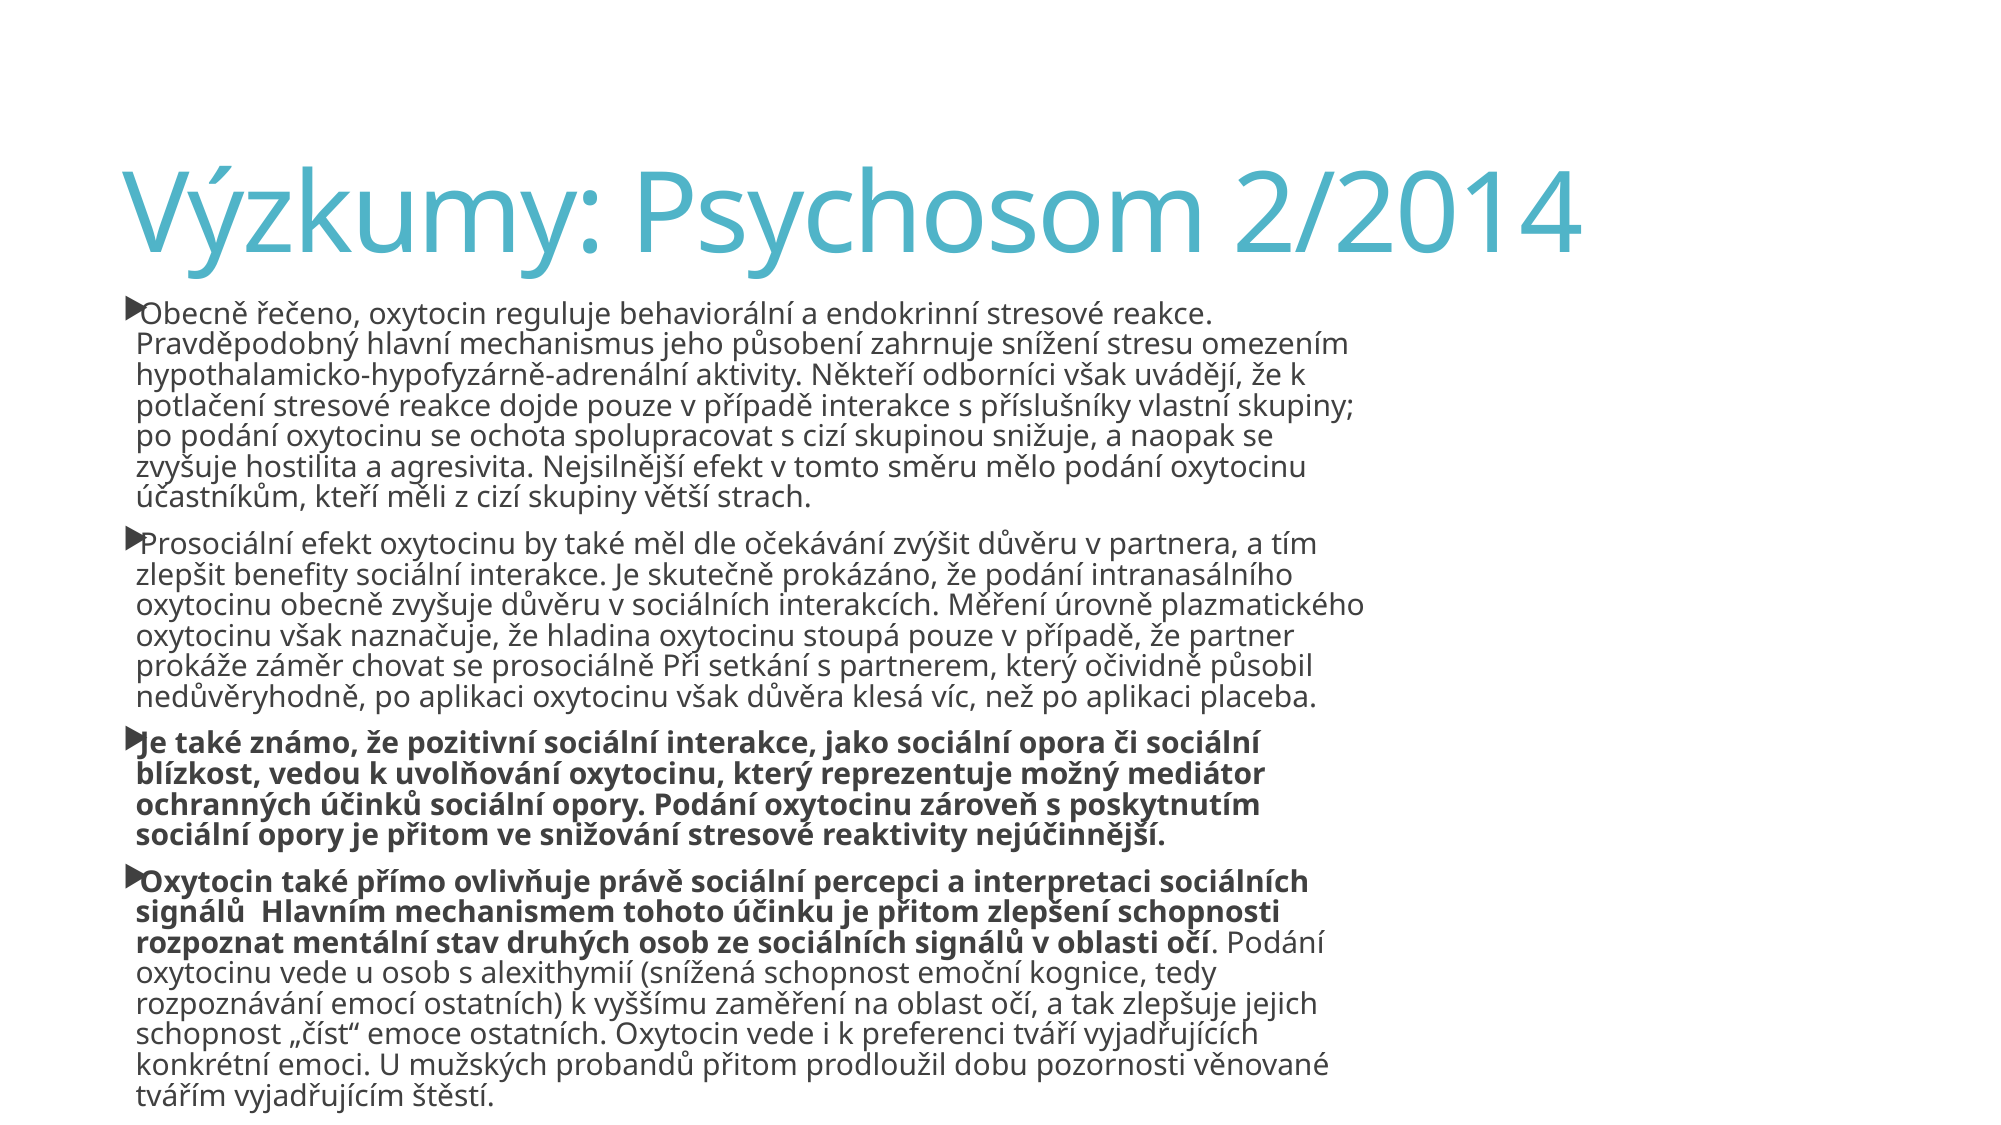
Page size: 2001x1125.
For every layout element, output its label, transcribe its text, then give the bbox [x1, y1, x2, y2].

list Obecně řečeno, oxytocin reguluje behaviorální a endokrinní stresové reakce. Pravděpodobný hlavní mechanismus jeho působení zahrnuje snížení stresu omezením hypothalamicko-hypofyzárně-adrenální aktivity. Někteří odborníci však uvádějí, že k potlačení stresové reakce dojde pouze v případě interakce s příslušníky vlastní skupiny; po podání oxytocinu se ochota spolupracovat s cizí skupinou snižuje, a naopak se zvyšuje hostilita a agresivita. Nejsilnější efekt v tomto směru mělo podání oxytocinu účastníkům, kteří měli z cizí skupiny větší strach. Prosociální efekt oxytocinu by také měl dle očekávání zvýšit důvěru v partnera, a tím zlepšit benefity sociální interakce. Je skutečně prokázáno, že podání intranasálního oxytocinu obecně zvyšuje důvěru v sociálních interakcích. Měření úrovně plazmatického oxytocinu však naznačuje, že hladina oxytocinu stoupá pouze v případě, že partner prokáže záměr chovat se prosociálně Při setkání s partnerem, který očividně působil nedůvěryhodně, po aplikaci oxytocinu však důvěra klesá víc, než po aplikaci placeba. Je také známo, že pozitivní sociální interakce, jako sociální opora či sociální blízkost, vedou k uvolňování oxytocinu, který reprezentuje možný mediátor ochranných účinků sociální opory. Podání oxytocinu zároveň s poskytnutím sociální opory je přitom ve snižování stresové reaktivity nejúčinnější. Oxytocin také přímo ovlivňuje právě sociální percepci a interpretaci sociálních signálů Hlavním mechanismem tohoto účinku je přitom zlepšení schopnosti rozpoznat mentální stav druhých osob ze sociálních signálů v oblasti očí. Podání oxytocinu vede u osob s alexithymií (snížená schopnost emoční kognice, tedy rozpoznávání emocí ostatních) k vyššímu zaměření na oblast očí, a tak zlepšuje jejich schopnost „číst“ emoce ostatních. Oxytocin vede i k preferenci tváří vyjadřujících konkrétní emoci. U mužských probandů přitom prodloužil dobu pozornosti věnované tvářím vyjadřujícím štěstí. [107, 292, 1396, 1125]
title Výzkumy: Psychosom 2/2014 [107, 81, 1875, 354]
